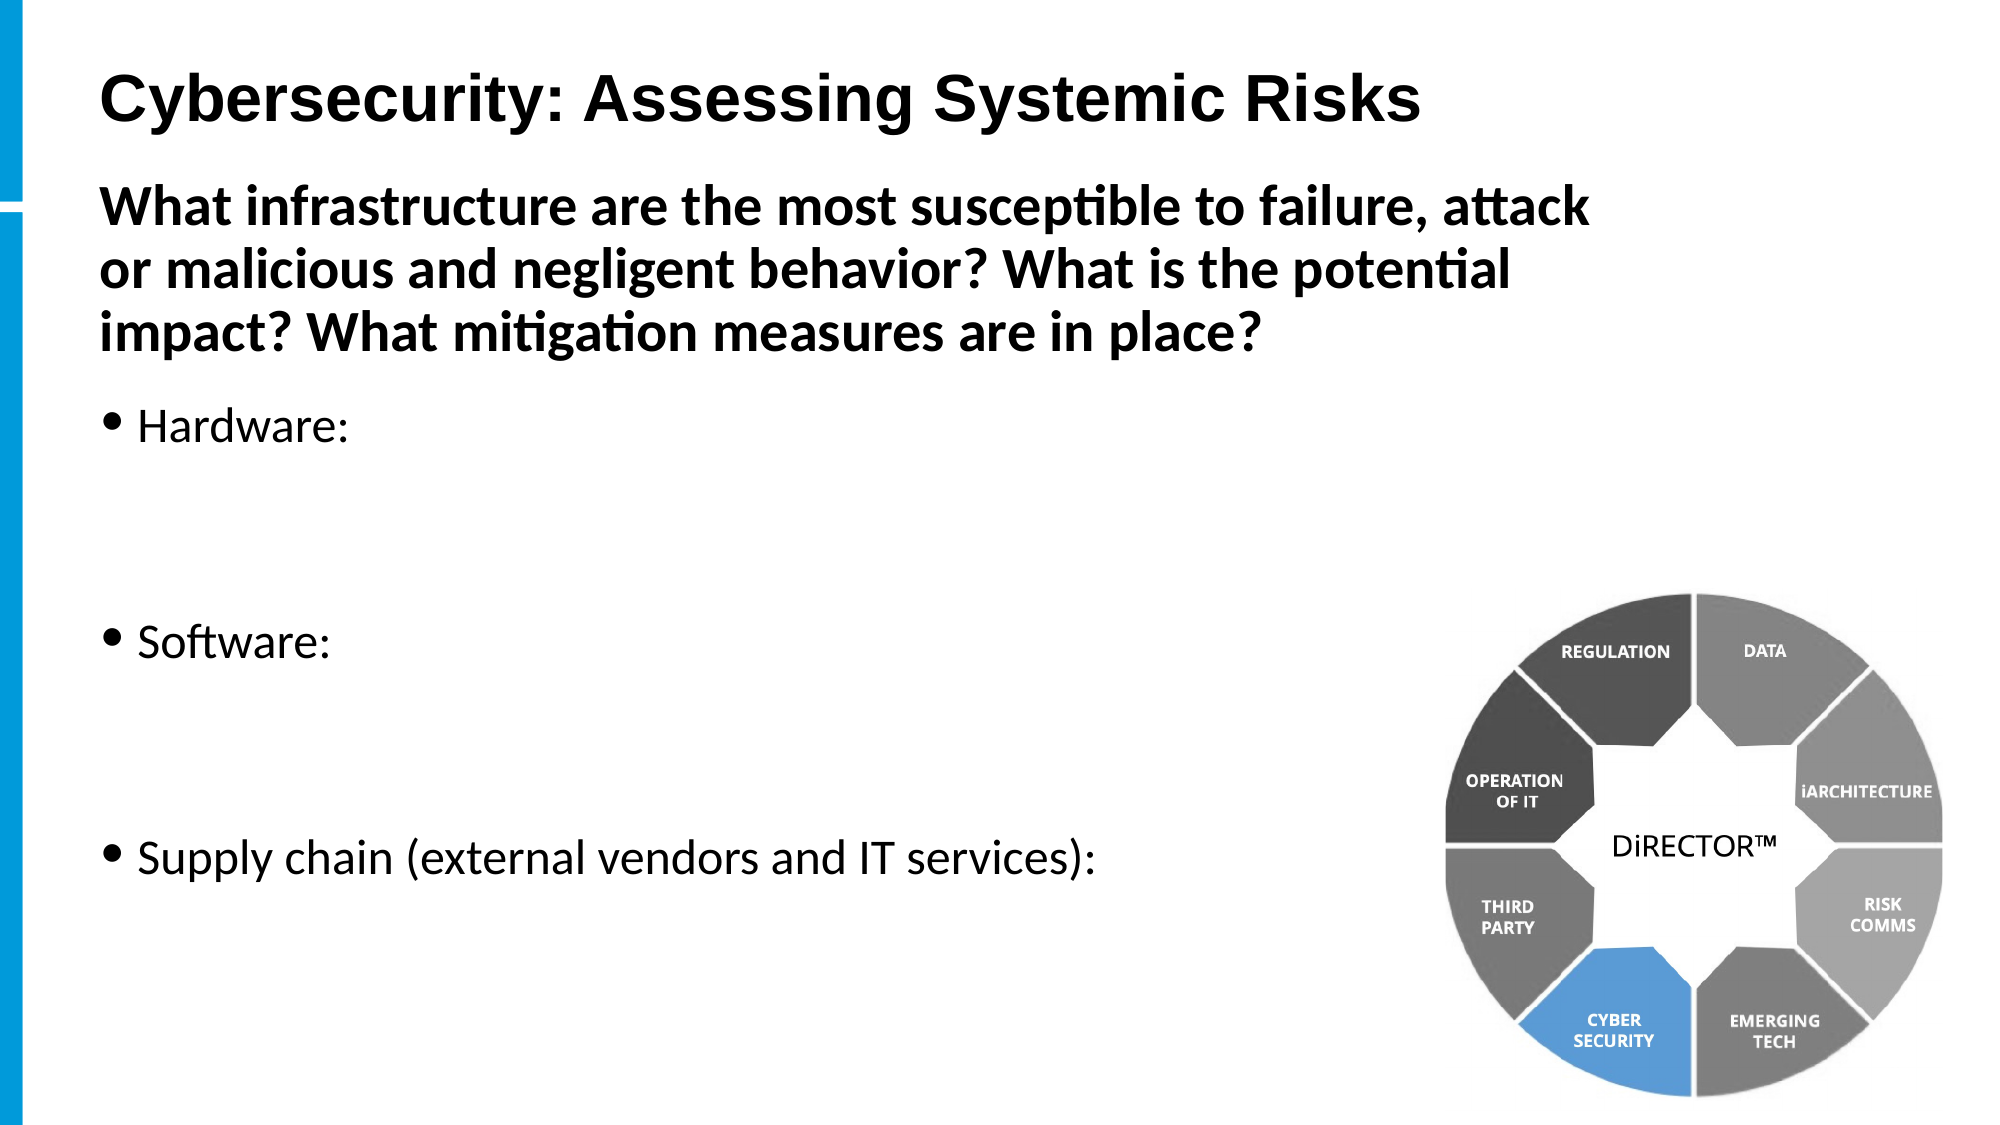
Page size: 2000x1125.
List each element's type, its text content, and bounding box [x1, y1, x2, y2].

title Cybersecurity: Assessing Systemic Risks [99, 0, 1900, 200]
picture [1445, 588, 1943, 1111]
list What infrastructure are the most susceptible to failure, attack or malicious and negligent behavior? What is the potential impact? What mitigation measures are in place? Hardware: Software: Supply chain (external vendors and IT services): [99, 175, 1650, 1038]
